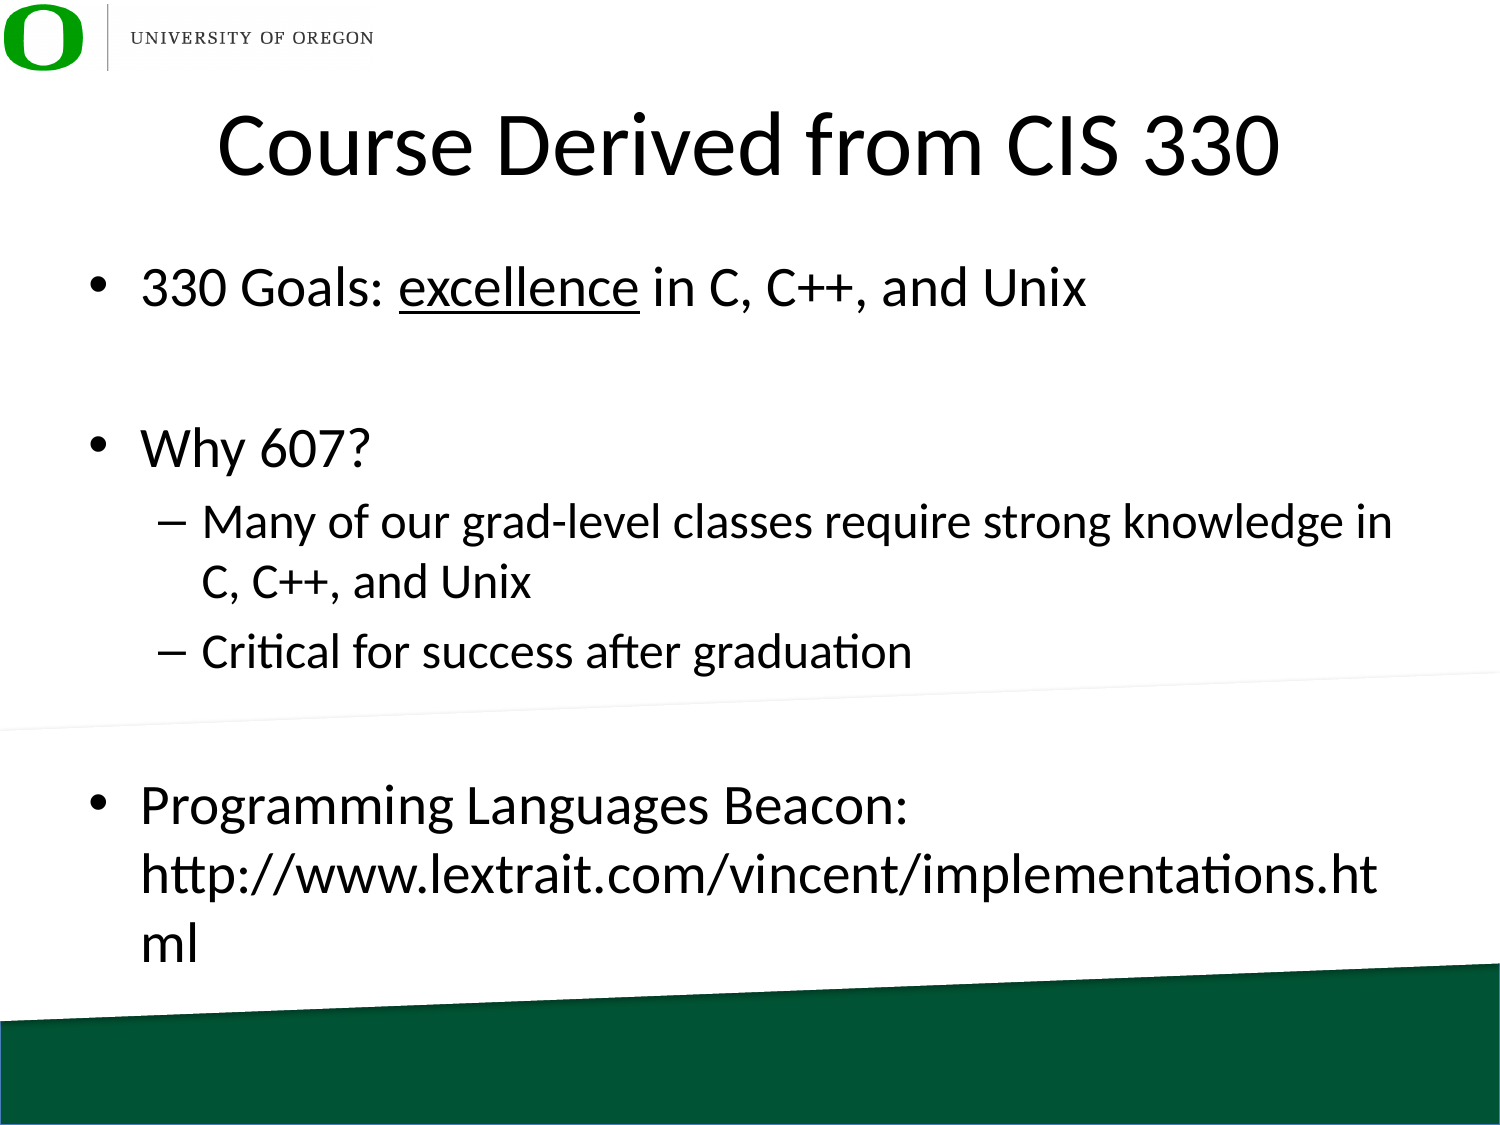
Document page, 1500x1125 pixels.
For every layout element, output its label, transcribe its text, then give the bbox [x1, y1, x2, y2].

picture [4, 4, 373, 71]
list 330 Goals: excellence in C, C++, and Unix Why 607? Many of our grad-level classes require strong knowledge in C, C++, and Unix Critical for success after graduation Programming Languages Beacon: http://www.lextrait.com/vincent/implementations.html [73, 241, 1424, 985]
title Course Derived from CIS 330 [75, 45, 1425, 233]
